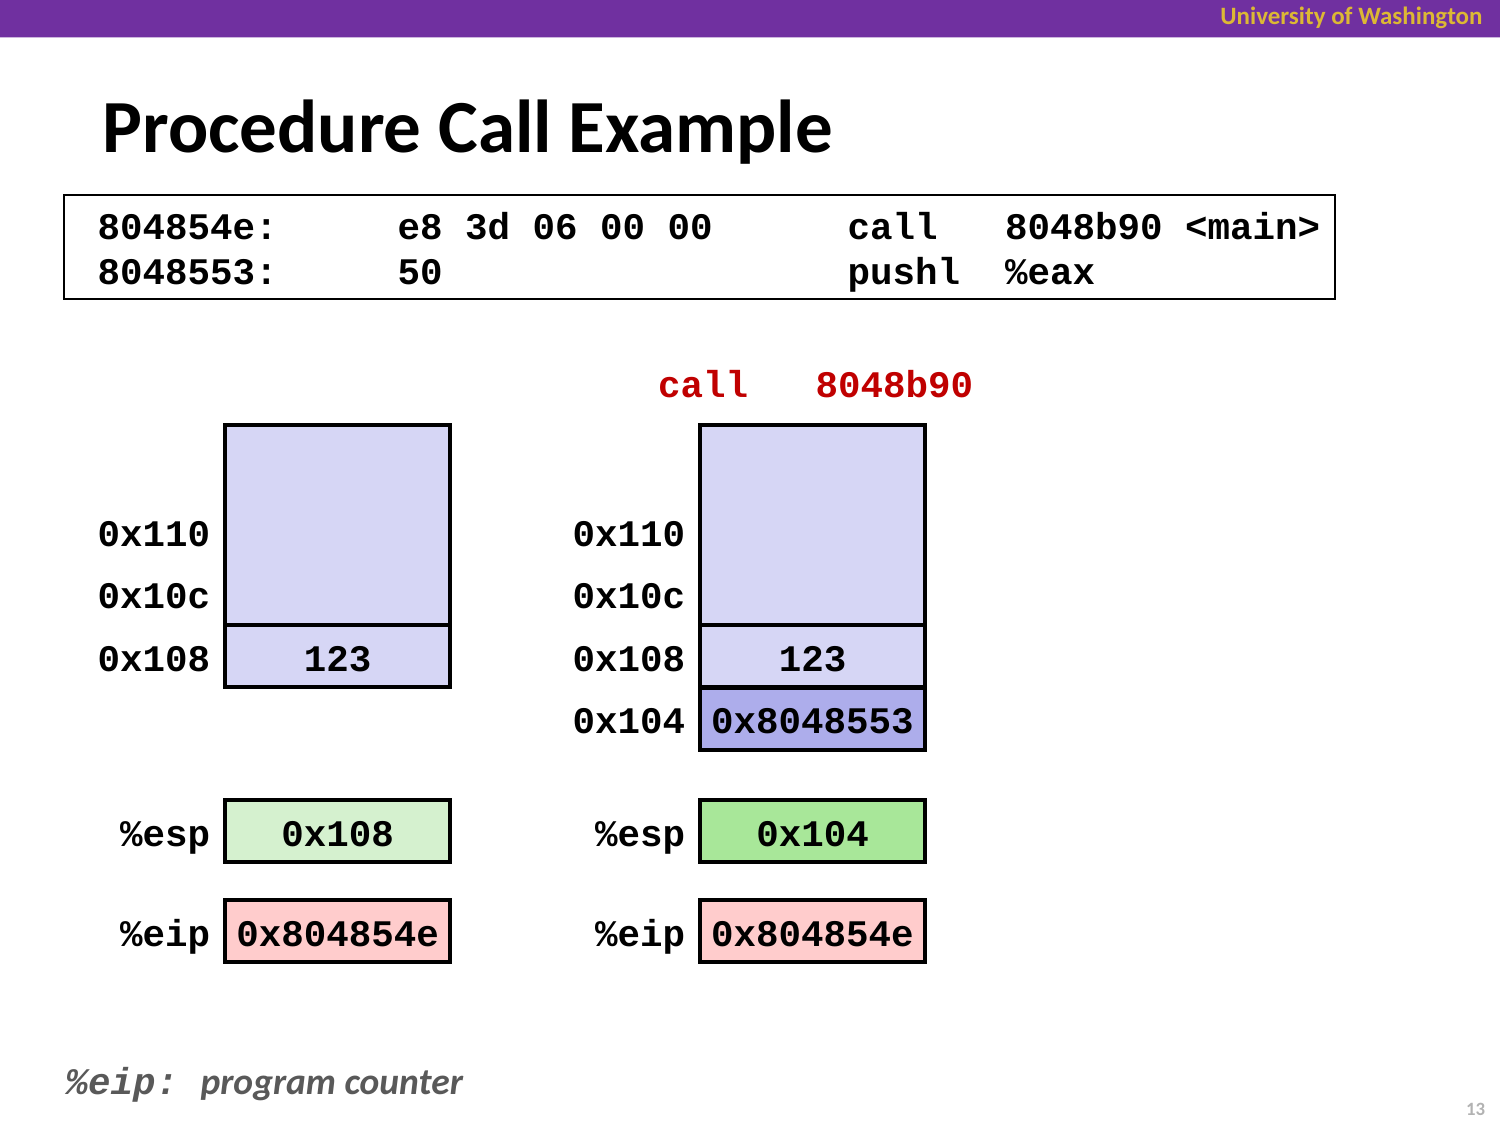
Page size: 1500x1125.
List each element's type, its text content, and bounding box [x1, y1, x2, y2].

text_box 0x110 [0, 499, 224, 563]
text_box 0x8048553 [699, 688, 925, 750]
text_box 0x108 [224, 799, 450, 863]
text_box 0x110 [474, 499, 699, 563]
text_box %eip [474, 899, 699, 963]
slide_number 13 [1400, 1077, 1500, 1125]
text_box %esp [0, 799, 224, 863]
text_box 0x104 [474, 687, 699, 750]
text_box call 8048b90 [643, 352, 988, 412]
text_box [224, 425, 450, 625]
text_box 804854e: e8 3d 06 00 00 call 8048b90 <main> 8048553: 50 pushl %eax [64, 194, 1335, 300]
text_box 0x804854e [699, 899, 925, 963]
text_box %eip [0, 899, 224, 963]
text_box 0x804854e [224, 899, 450, 963]
title Procedure Call Example [87, 74, 1401, 170]
text_box 0x104 [699, 799, 925, 863]
text_box %esp [474, 799, 699, 863]
text_box %eip: program counter [50, 1049, 479, 1110]
text_box 123 [699, 625, 925, 688]
text_box 0x108 [0, 625, 224, 688]
text_box [699, 425, 925, 625]
text_box 0x108 [474, 625, 699, 687]
text_box 0x10c [474, 563, 699, 625]
text_box 123 [224, 625, 450, 688]
text_box 0x10c [0, 563, 224, 625]
